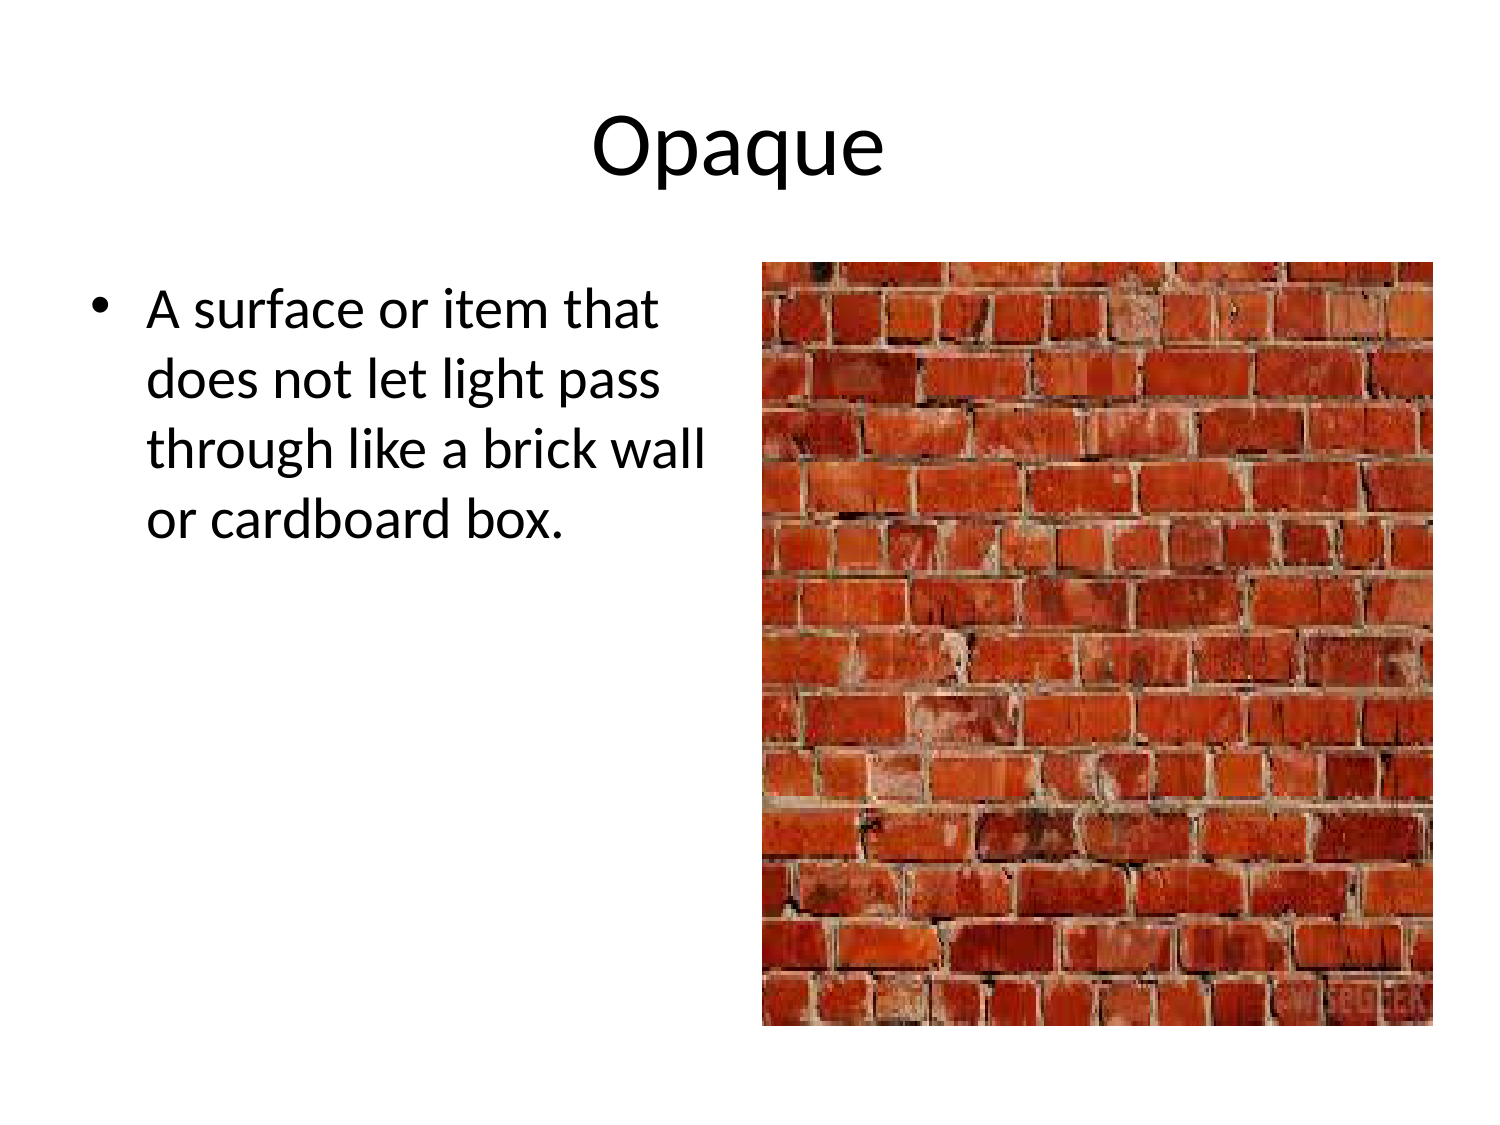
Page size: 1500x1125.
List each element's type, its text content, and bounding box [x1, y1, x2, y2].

list A surface or item that does not let light pass through like a brick wall or cardboard box. [75, 262, 738, 1005]
picture [762, 262, 1434, 1026]
title Opaque [75, 45, 1425, 233]
